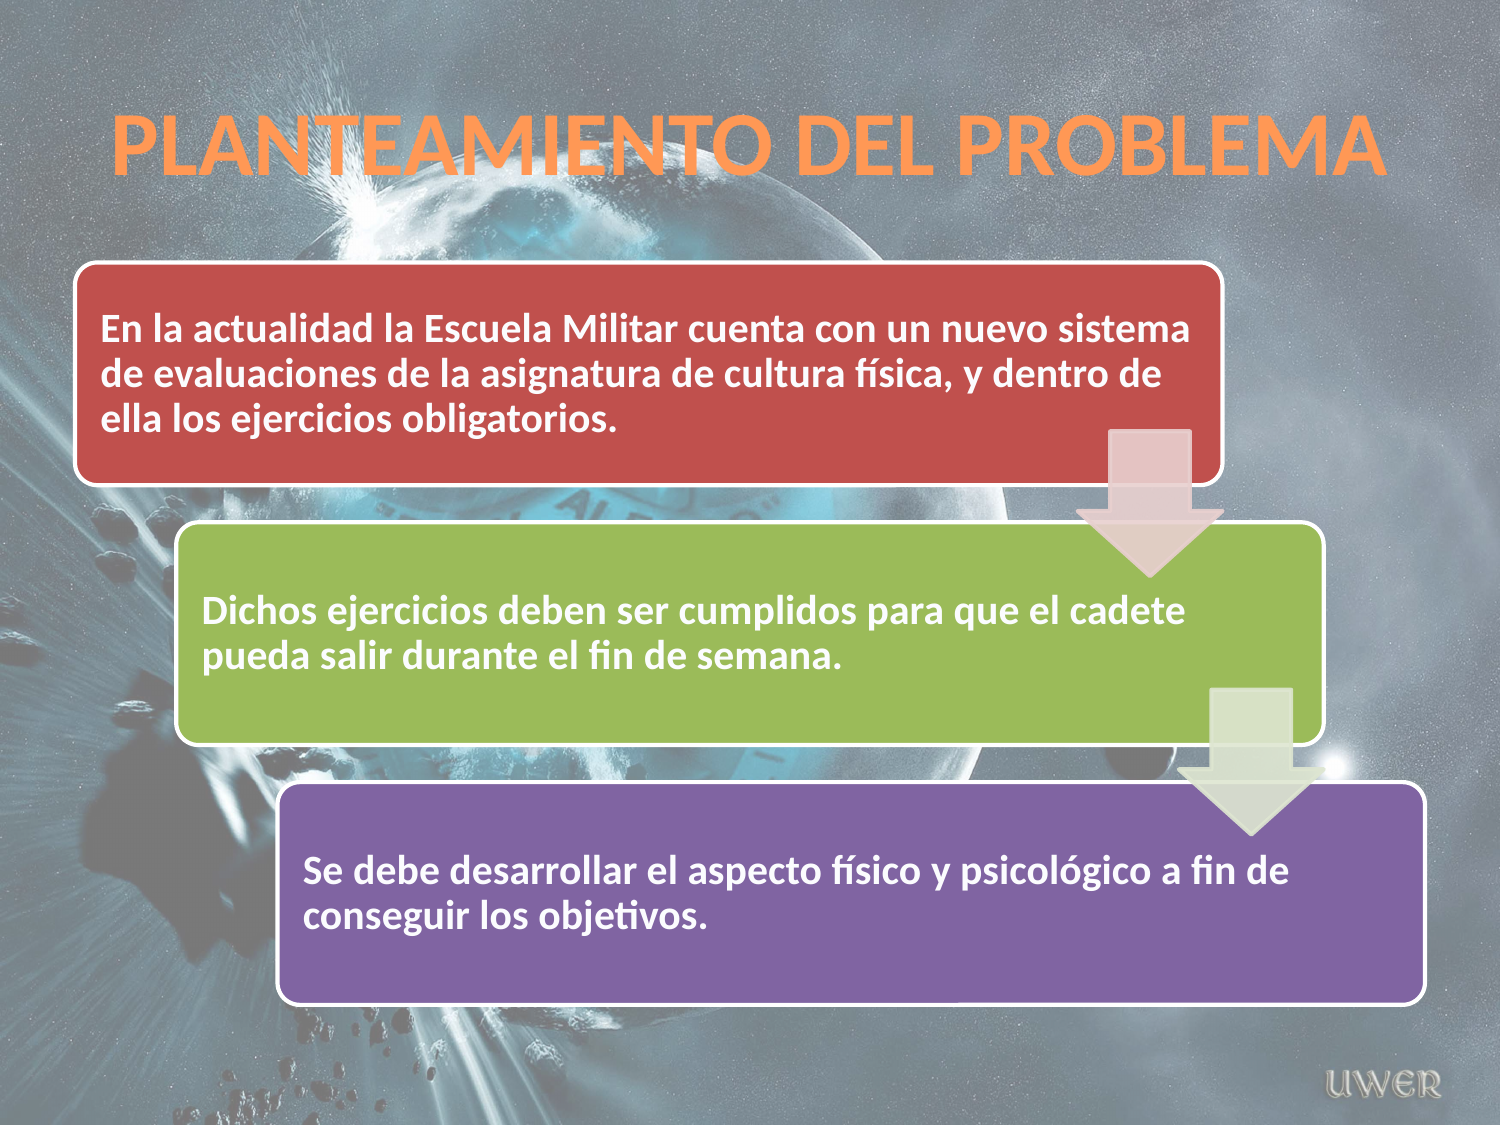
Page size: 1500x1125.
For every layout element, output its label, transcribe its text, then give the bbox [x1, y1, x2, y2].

title PLANTEAMIENTO DEL PROBLEMA [75, 45, 1425, 233]
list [74, 262, 1426, 1006]
